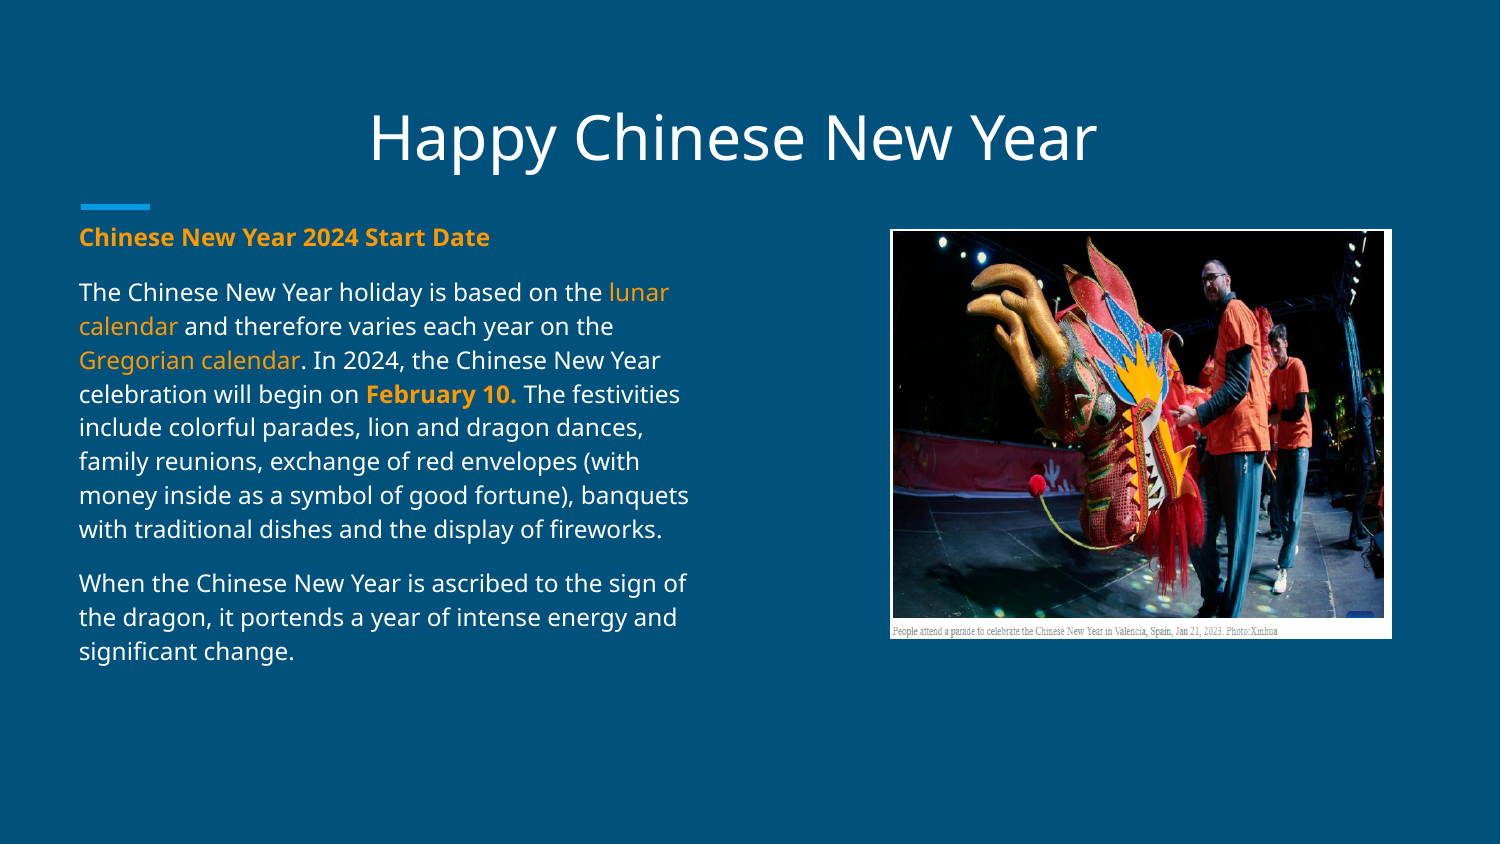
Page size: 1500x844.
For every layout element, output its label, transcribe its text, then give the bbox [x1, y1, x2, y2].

list [843, 193, 1448, 665]
title Happy Chinese New Year [63, 75, 1437, 188]
picture [891, 230, 1391, 638]
list Chinese New Year 2024 Start Date The Chinese New Year holiday is based on the lunar calendar and therefore varies each year on the Gregorian calendar. In 2024, the Chinese New Year celebration will begin on February 10. The festivities include colorful parades, lion and dragon dances, family reunions, exchange of red envelopes (with money inside as a symbol of good fortune), banquets with traditional dishes and the display of fireworks. When the Chinese New Year is ascribed to the sign of the dragon, it portends a year of intense energy and significant change. [63, 203, 720, 709]
